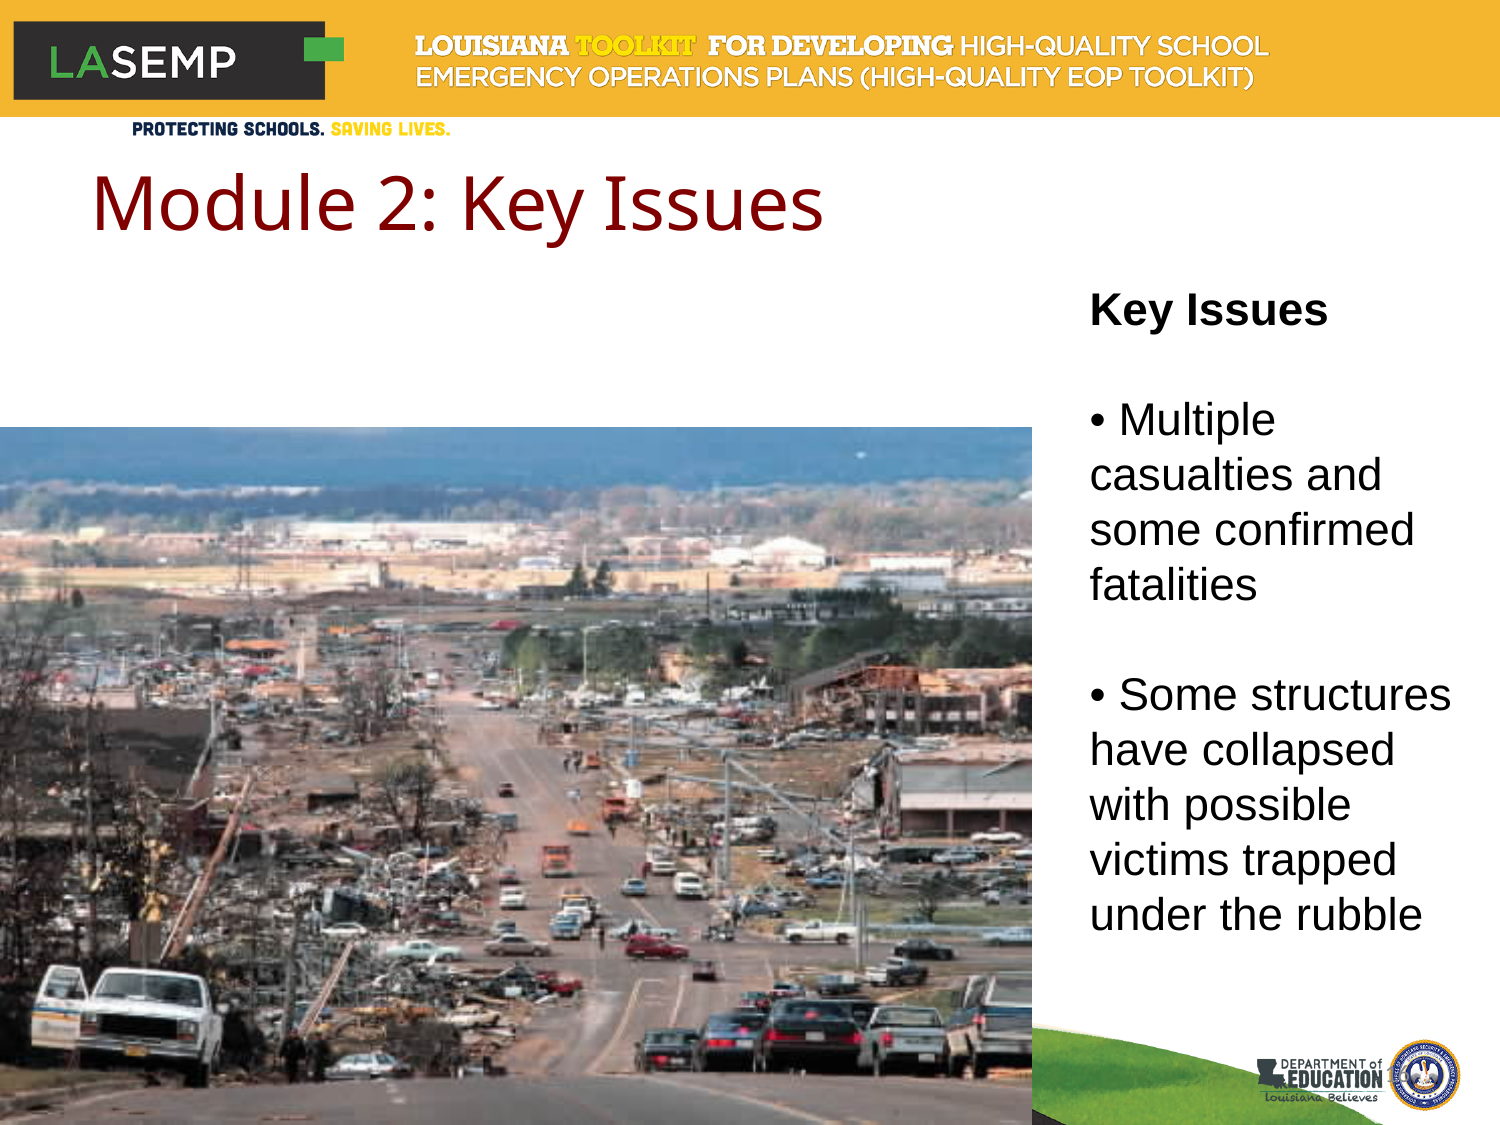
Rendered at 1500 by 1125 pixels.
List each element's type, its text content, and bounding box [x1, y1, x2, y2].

text_box Key Issues • Multiple casualties and some confirmed fatalities • Some structures have collapsed with possible victims trapped under the rubble [1074, 272, 1472, 947]
slide_number 16 [1074, 1042, 1425, 1103]
title Module 2: Key Issues [75, 107, 1425, 295]
picture [0, 0, 1500, 1125]
